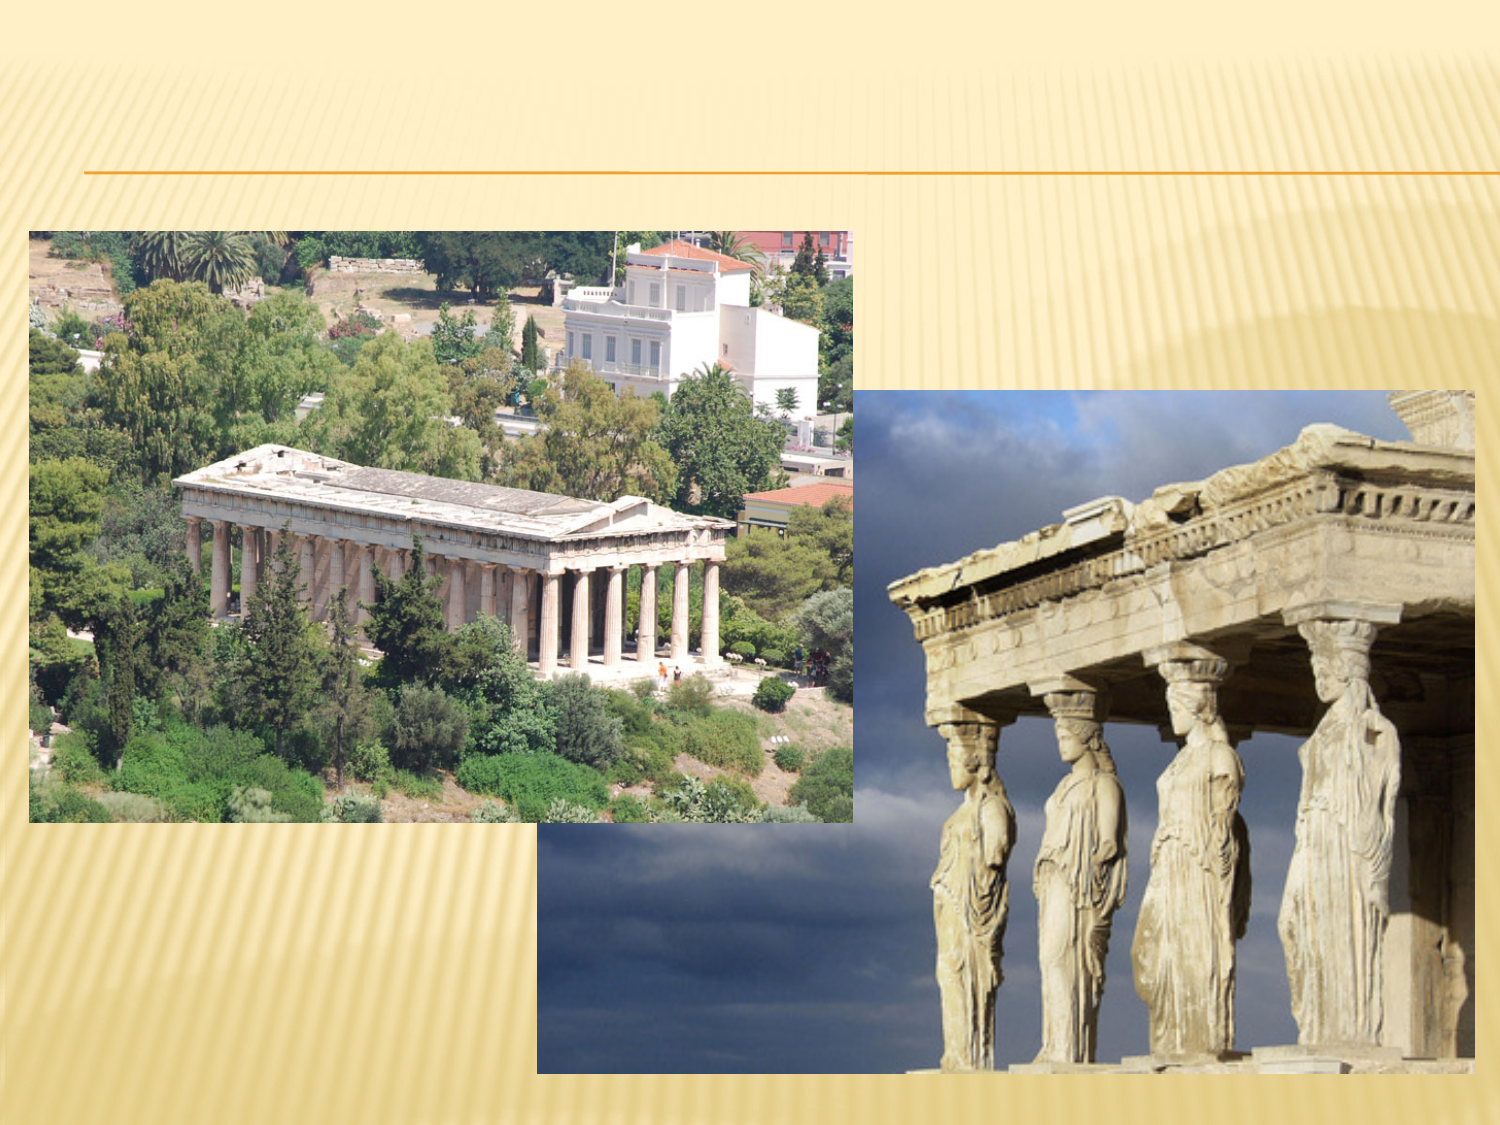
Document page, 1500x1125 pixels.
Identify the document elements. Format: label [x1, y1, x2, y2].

list [29, 231, 853, 823]
list [537, 389, 1476, 1075]
